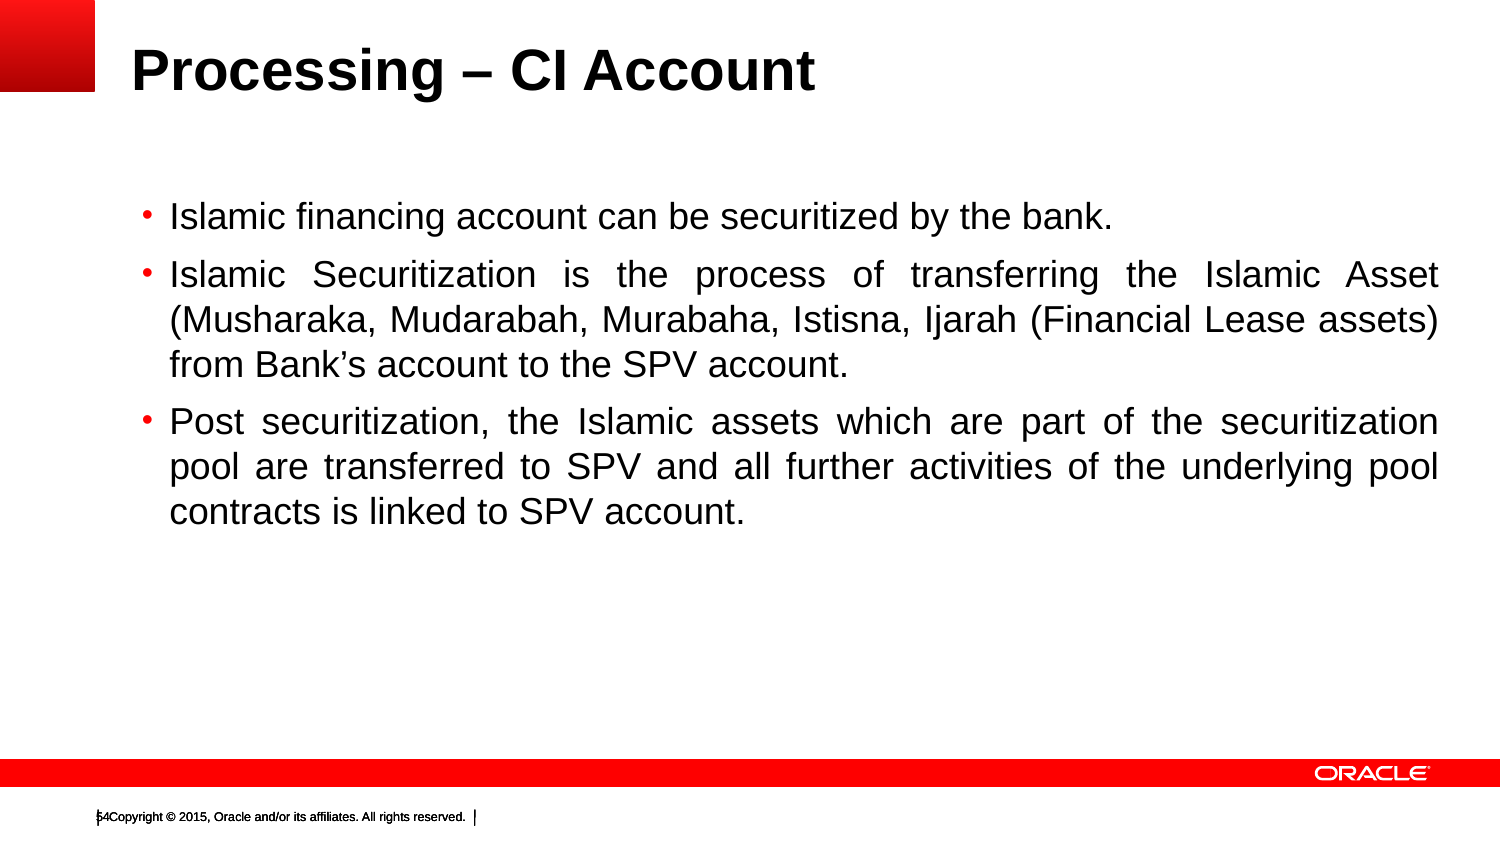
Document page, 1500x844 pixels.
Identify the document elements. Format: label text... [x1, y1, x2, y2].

picture [0, 759, 1500, 787]
list Islamic financing account can be securitized by the bank. Islamic Securitization is the process of transferring the Islamic Asset (Musharaka, Mudarabah, Murabaha, Istisna, Ijarah (Financial Lease assets) from Bank’s account to the SPV account. Post securitization, the Islamic assets which are part of the securitization pool are transferred to SPV and all further activities of the underlying pool contracts is linked to SPV account. [131, 192, 1440, 668]
title Processing – CI Account [131, 40, 1482, 167]
